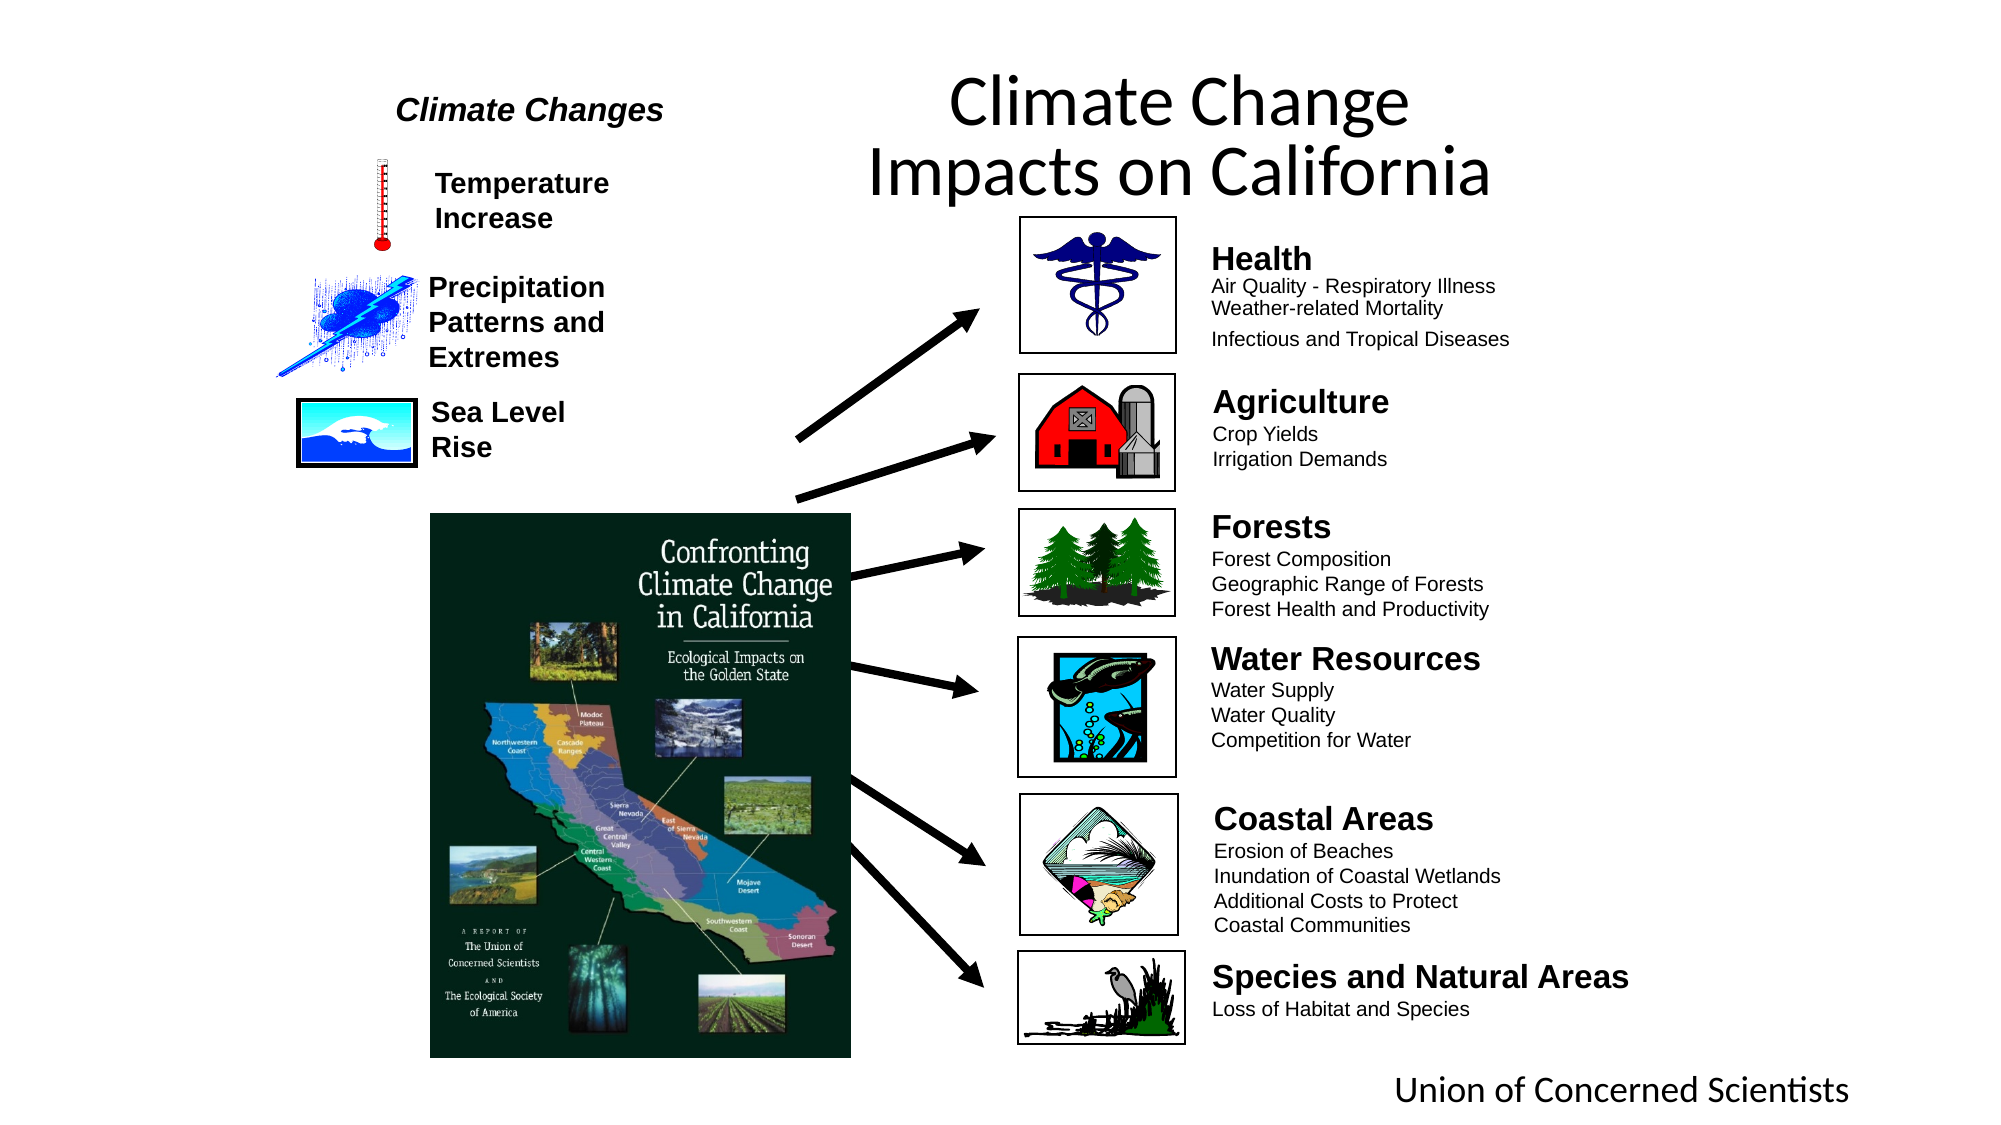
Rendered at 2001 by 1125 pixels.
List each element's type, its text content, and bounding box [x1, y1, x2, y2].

text_box Union of Concerned Scientists [1647, 1058, 1943, 1118]
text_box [274, 61, 1647, 1125]
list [430, 513, 851, 1059]
